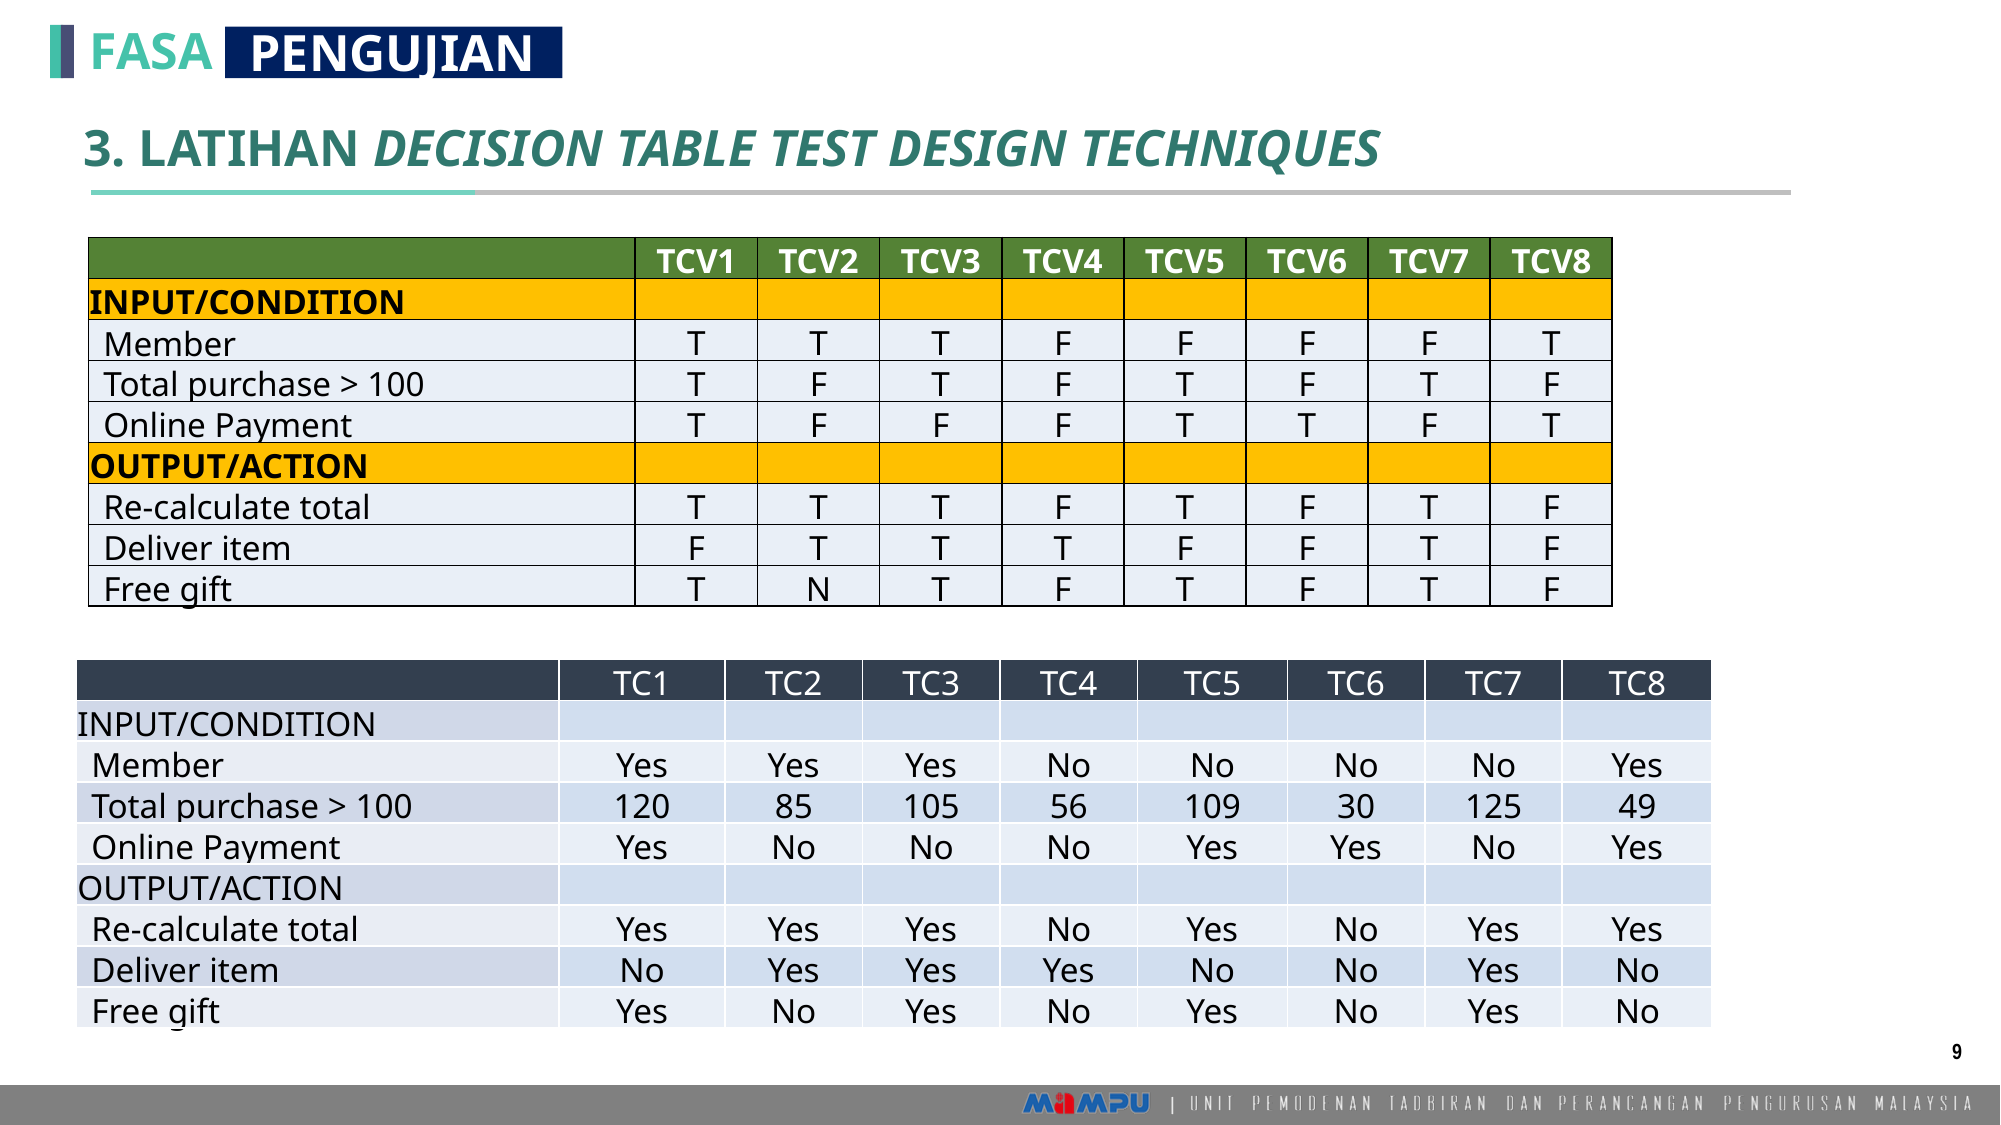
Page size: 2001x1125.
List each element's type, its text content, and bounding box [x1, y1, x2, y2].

table_cell [1369, 279, 1489, 319]
table_cell T [1491, 320, 1611, 360]
table_cell T [1125, 361, 1245, 401]
table_cell T [636, 320, 757, 360]
table_cell 85 [726, 783, 862, 822]
table_cell [1563, 701, 1711, 740]
table_cell F [1491, 566, 1611, 605]
table_header TCV6 [1247, 254, 1367, 278]
table_header TC3 [863, 660, 999, 700]
table_cell T [1369, 525, 1489, 565]
table_cell Yes [1138, 906, 1287, 945]
table_cell N [758, 566, 879, 605]
table_header TC4 [1001, 660, 1137, 700]
table_cell F [1003, 566, 1123, 605]
table_cell T [880, 320, 1001, 360]
table_cell No [726, 988, 862, 1027]
table_cell No [560, 947, 724, 986]
table_cell T [636, 484, 757, 524]
table_cell Total purchase > 100 [77, 783, 558, 822]
table_cell F [1491, 484, 1611, 524]
table_cell [1288, 865, 1424, 904]
table_header TC1 [560, 660, 724, 700]
table_cell No [863, 824, 999, 863]
table_cell 56 [1001, 783, 1137, 822]
table_cell F [1125, 320, 1245, 360]
table_cell F [1003, 484, 1123, 524]
table_cell F [758, 361, 879, 401]
table_cell F [1369, 402, 1489, 442]
table_header TC2 [726, 660, 862, 700]
table_header [89, 238, 634, 278]
table_cell Online Payment [89, 402, 634, 442]
table_cell Yes [560, 742, 724, 781]
table_cell Free gift [77, 988, 558, 1027]
table_cell No [1138, 947, 1287, 986]
table_cell F [1247, 525, 1367, 565]
table_cell INPUT/CONDITION [77, 701, 558, 740]
table_cell F [1003, 361, 1123, 401]
table_cell No [1288, 988, 1424, 1027]
table_cell [1003, 443, 1123, 483]
table_cell Yes [1426, 906, 1561, 945]
table_cell No [1563, 988, 1711, 1027]
table_cell [863, 865, 999, 904]
table_cell [726, 865, 862, 904]
table_cell T [1491, 402, 1611, 442]
table_cell F [1369, 320, 1489, 360]
picture [988, 1062, 2001, 1125]
table_cell [863, 701, 999, 740]
table_header TC5 [1138, 660, 1287, 700]
table_cell [1247, 279, 1367, 319]
table_cell Yes [1426, 988, 1561, 1027]
table_cell Yes [1138, 988, 1287, 1027]
table_cell T [1369, 484, 1489, 524]
table_cell F [880, 402, 1001, 442]
table_cell [1001, 701, 1137, 740]
table_cell F [1247, 484, 1367, 524]
table_cell No [1001, 742, 1137, 781]
table_header TCV4 [1003, 254, 1123, 278]
table_cell T [1125, 402, 1245, 442]
table_cell [1138, 865, 1287, 904]
table_cell No [1288, 947, 1424, 986]
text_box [91, 192, 1791, 254]
table_cell T [1003, 525, 1123, 565]
table_cell [1426, 701, 1561, 740]
table_cell INPUT/CONDITION [89, 279, 634, 319]
table_cell Yes [726, 906, 862, 945]
table_cell F [1491, 361, 1611, 401]
table_cell Yes [1563, 742, 1711, 781]
table_cell OUTPUT/ACTION [77, 865, 558, 904]
table_cell F [1491, 525, 1611, 565]
table_cell T [636, 566, 757, 605]
table_cell Deliver item [77, 947, 558, 986]
table_cell T [758, 484, 879, 524]
table_cell [758, 279, 879, 319]
table_cell T [1247, 402, 1367, 442]
table_cell T [758, 525, 879, 565]
table_header TCV8 [1491, 254, 1611, 278]
table_cell [1247, 443, 1367, 483]
table_cell [1125, 443, 1245, 483]
table_cell [880, 279, 1001, 319]
table_cell 49 [1563, 783, 1711, 822]
table_cell Yes [1138, 824, 1287, 863]
table_cell Member [77, 742, 558, 781]
table_cell T [1369, 361, 1489, 401]
table_cell [1426, 865, 1561, 904]
table_cell [880, 443, 1001, 483]
table_cell [1288, 701, 1424, 740]
table_cell Online Payment [77, 824, 558, 863]
table_cell [1563, 865, 1711, 904]
table_cell [636, 279, 757, 319]
table_cell 109 [1138, 783, 1287, 822]
table_cell T [880, 525, 1001, 565]
table_cell [1491, 443, 1611, 483]
table_cell [1125, 279, 1245, 319]
table_cell F [1125, 525, 1245, 565]
table_cell Yes [1288, 824, 1424, 863]
table_cell Yes [560, 988, 724, 1027]
table_cell Yes [863, 988, 999, 1027]
table_cell No [1001, 906, 1137, 945]
table_cell Yes [560, 824, 724, 863]
table_cell OUTPUT/ACTION [89, 443, 634, 483]
table_cell [1369, 443, 1489, 483]
table_header [77, 660, 558, 700]
table_header TC6 [1288, 660, 1424, 700]
table_cell [1003, 279, 1123, 319]
table_cell No [1138, 742, 1287, 781]
table_cell Free gift [89, 566, 634, 605]
table_cell 125 [1426, 783, 1561, 822]
table_cell Yes [560, 906, 724, 945]
table_cell No [726, 824, 862, 863]
table_cell F [1247, 566, 1367, 605]
table_cell F [636, 525, 757, 565]
table_header TC7 [1426, 660, 1561, 700]
table_cell [636, 443, 757, 483]
table_cell [758, 443, 879, 483]
table_cell T [1369, 566, 1489, 605]
table_cell No [1426, 824, 1561, 863]
table_cell 120 [560, 783, 724, 822]
table_cell Re-calculate total [77, 906, 558, 945]
table_cell F [1247, 320, 1367, 360]
table_header TCV5 [1125, 254, 1245, 278]
table_cell Yes [726, 742, 862, 781]
table_cell T [880, 566, 1001, 605]
table_header TCV3 [880, 254, 1001, 278]
table_cell No [1288, 742, 1424, 781]
text_box 3. LATIHAN DECISION TABLE TEST DESIGN TECHNIQUES [68, 109, 1396, 184]
table_cell [1491, 279, 1611, 319]
table_cell 30 [1288, 783, 1424, 822]
table_cell Deliver item [89, 525, 634, 565]
table_cell 105 [863, 783, 999, 822]
table_cell [726, 701, 862, 740]
table_header TCV1 [636, 254, 757, 278]
table_cell Yes [726, 947, 862, 986]
table_cell F [758, 402, 879, 442]
table_cell Yes [863, 906, 999, 945]
table_cell Yes [863, 742, 999, 781]
table_cell [1001, 865, 1137, 904]
table_cell T [636, 402, 757, 442]
table_cell No [1001, 988, 1137, 1027]
table_cell T [758, 320, 879, 360]
table_cell Total purchase > 100 [89, 361, 634, 401]
table_cell Yes [863, 947, 999, 986]
table_cell F [1003, 402, 1123, 442]
table_cell [1138, 701, 1287, 740]
table_cell Yes [1426, 947, 1561, 986]
table_cell Yes [1563, 824, 1711, 863]
table_cell F [1003, 320, 1123, 360]
table_cell F [1247, 361, 1367, 401]
table_cell Yes [1001, 947, 1137, 986]
table_cell T [636, 361, 757, 401]
table_cell Yes [1563, 906, 1711, 945]
table_header TCV2 [758, 254, 879, 278]
table_header TC8 [1563, 660, 1711, 700]
table_cell Member [89, 320, 634, 360]
table_cell T [1125, 484, 1245, 524]
table_cell No [1001, 824, 1137, 863]
table_cell T [880, 484, 1001, 524]
table_cell [560, 865, 724, 904]
table_cell [560, 701, 724, 740]
table_cell No [1563, 947, 1711, 986]
table_cell T [1125, 566, 1245, 605]
table_cell Re-calculate total [89, 484, 634, 524]
table_cell T [880, 361, 1001, 401]
table_cell No [1426, 742, 1561, 781]
table_header TCV7 [1369, 254, 1489, 278]
table_cell No [1288, 906, 1424, 945]
